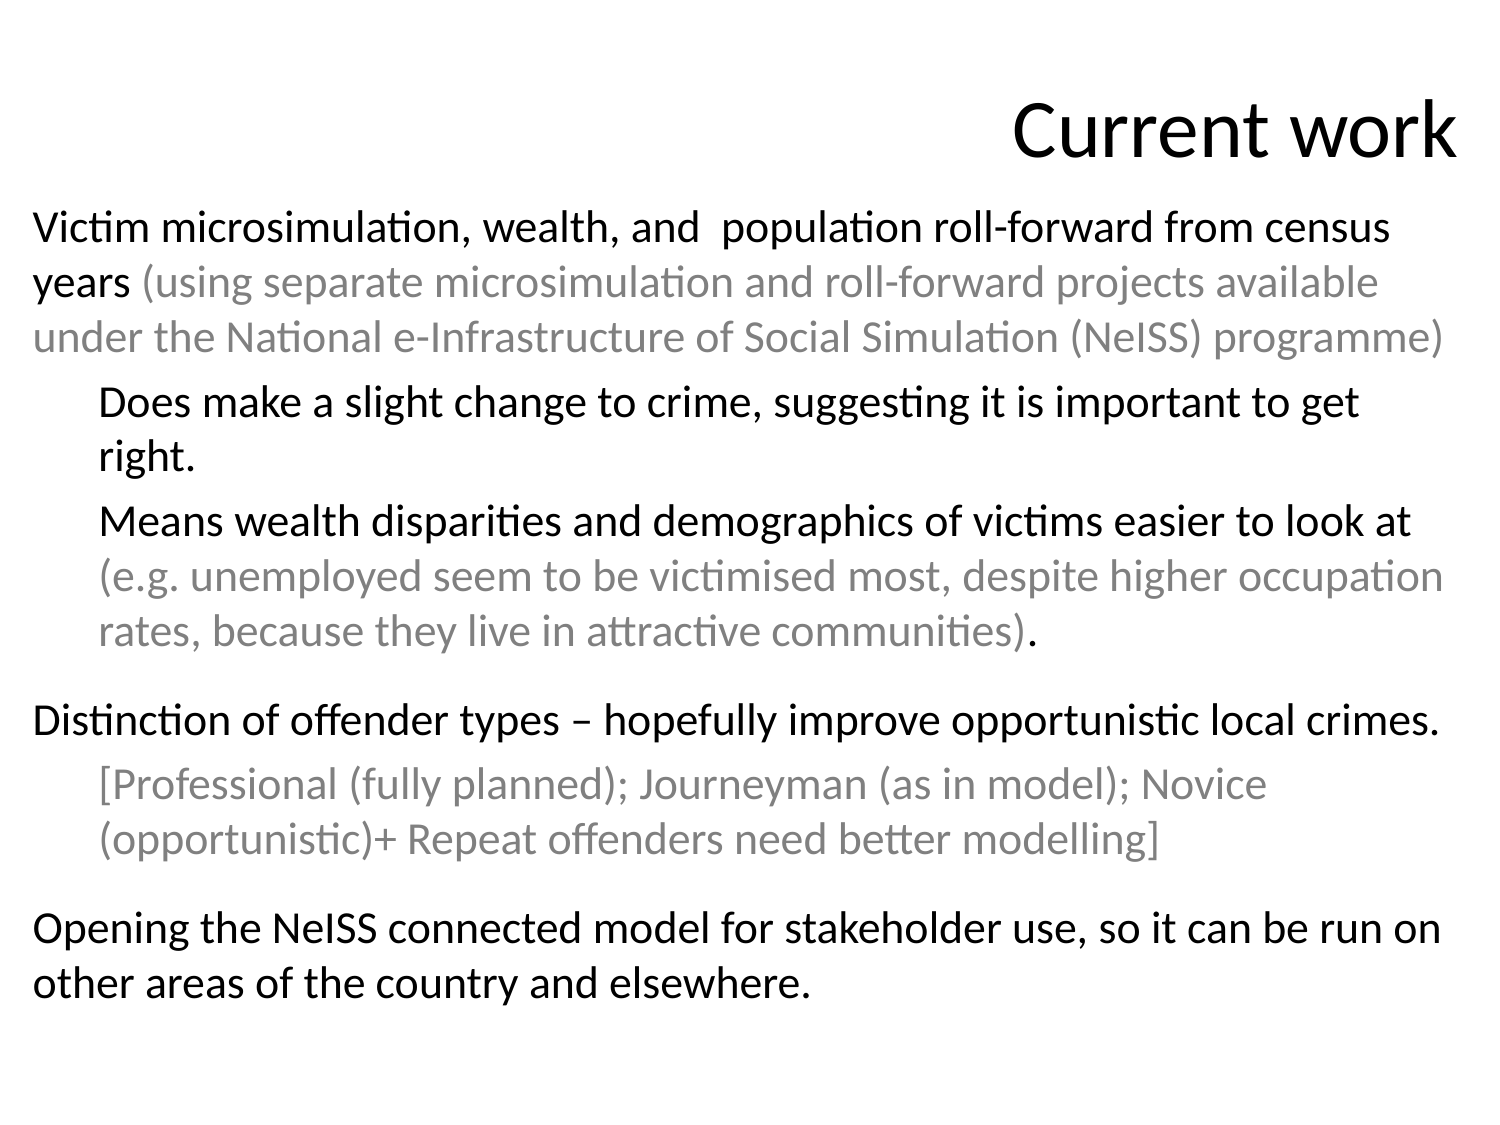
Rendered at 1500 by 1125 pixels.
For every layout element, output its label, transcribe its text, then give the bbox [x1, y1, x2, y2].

list Victim microsimulation, wealth, and population roll-forward from census years (using separate microsimulation and roll-forward projects available under the National e-Infrastructure of Social Simulation (NeISS) programme) Does make a slight change to crime, suggesting it is important to get right. Means wealth disparities and demographics of victims easier to look at (e.g. unemployed seem to be victimised most, despite higher occupation rates, because they live in attractive communities). Distinction of offender types – hopefully improve opportunistic local crimes. [Professional (fully planned); Journeyman (as in model); Novice (opportunistic)+ Repeat offenders need better modelling] Opening the NeISS connected model for stakeholder use, so it can be run on other areas of the country and elsewhere. [17, 125, 1483, 1094]
title Current work [123, 30, 1474, 125]
